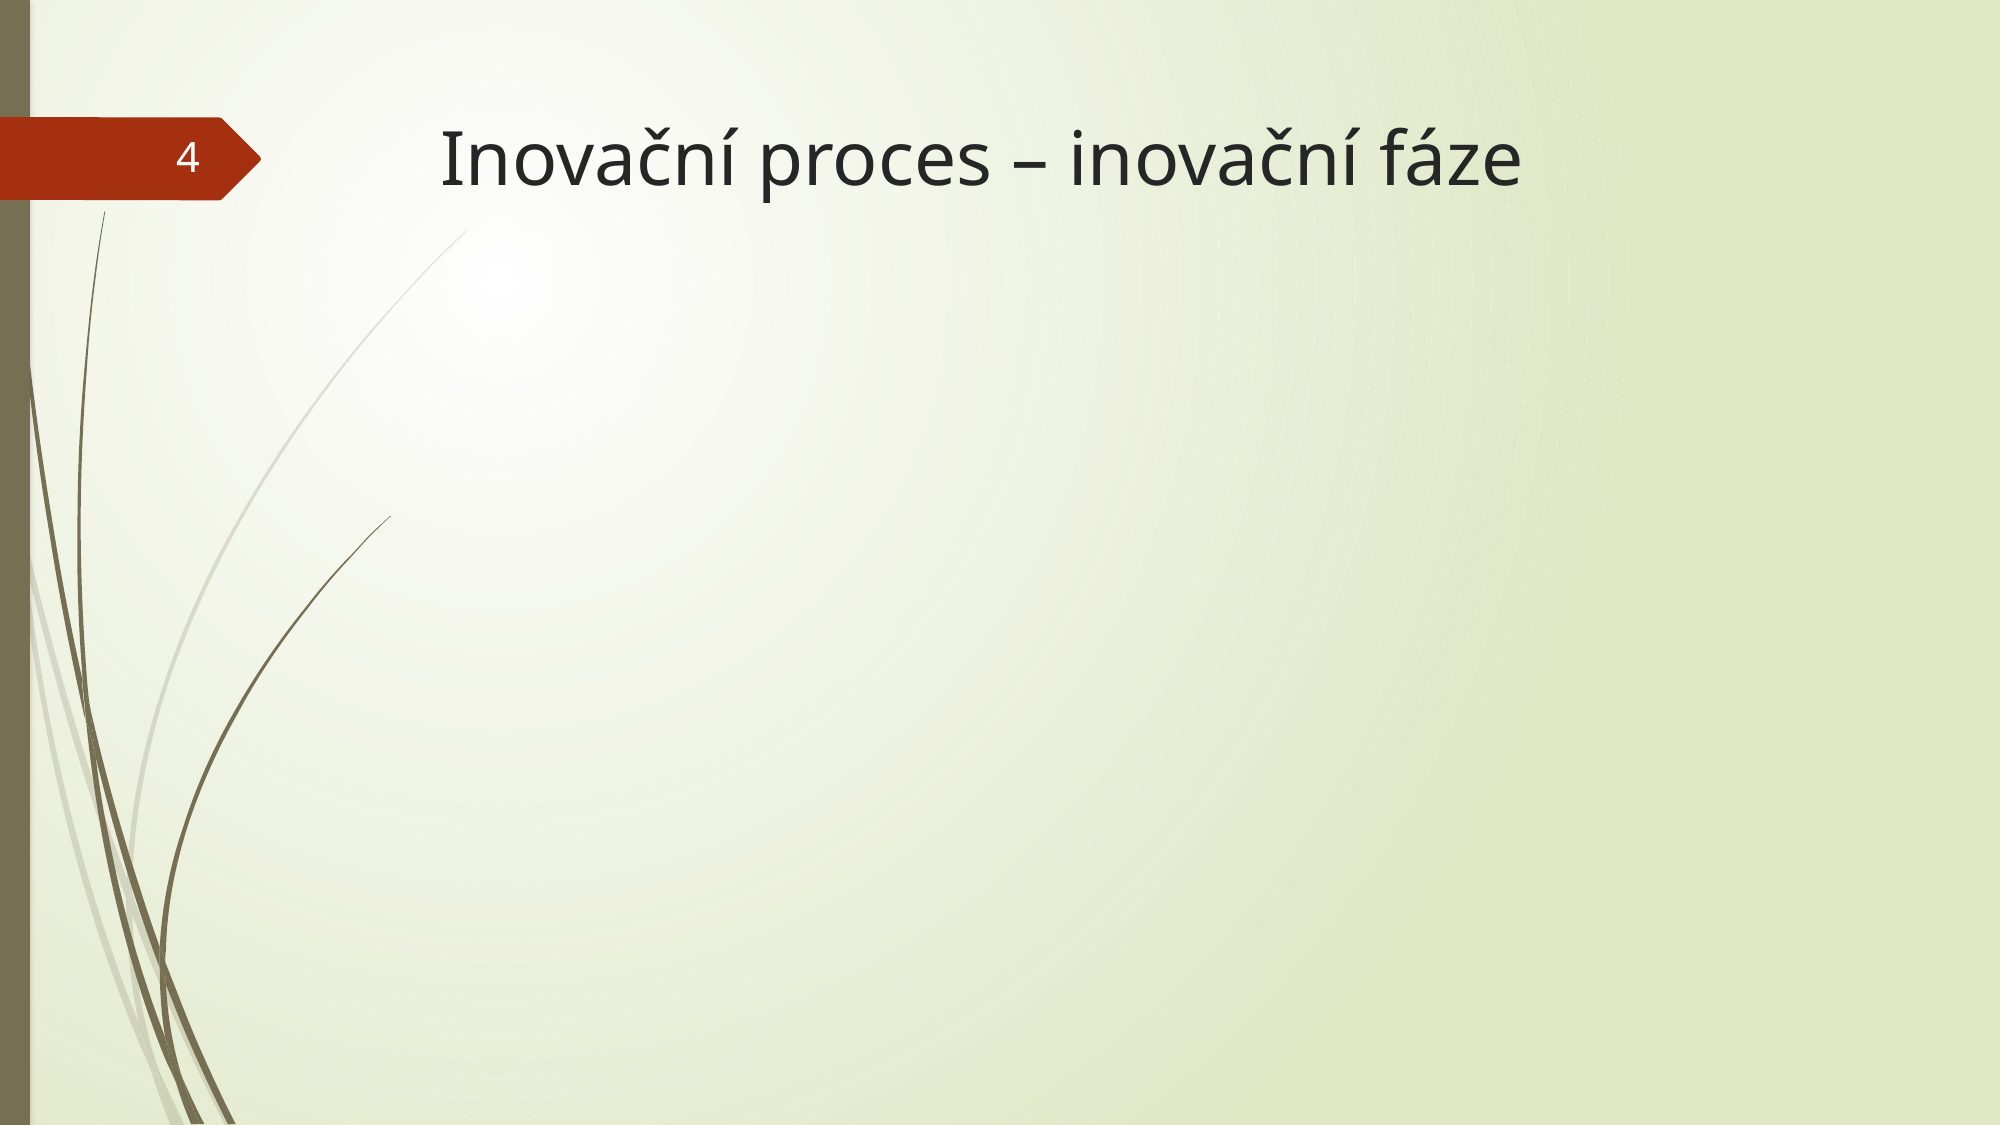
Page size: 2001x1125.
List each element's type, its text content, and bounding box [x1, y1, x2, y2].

slide_number 4 [87, 129, 216, 190]
title Inovační proces – inovační fáze [425, 102, 1888, 313]
